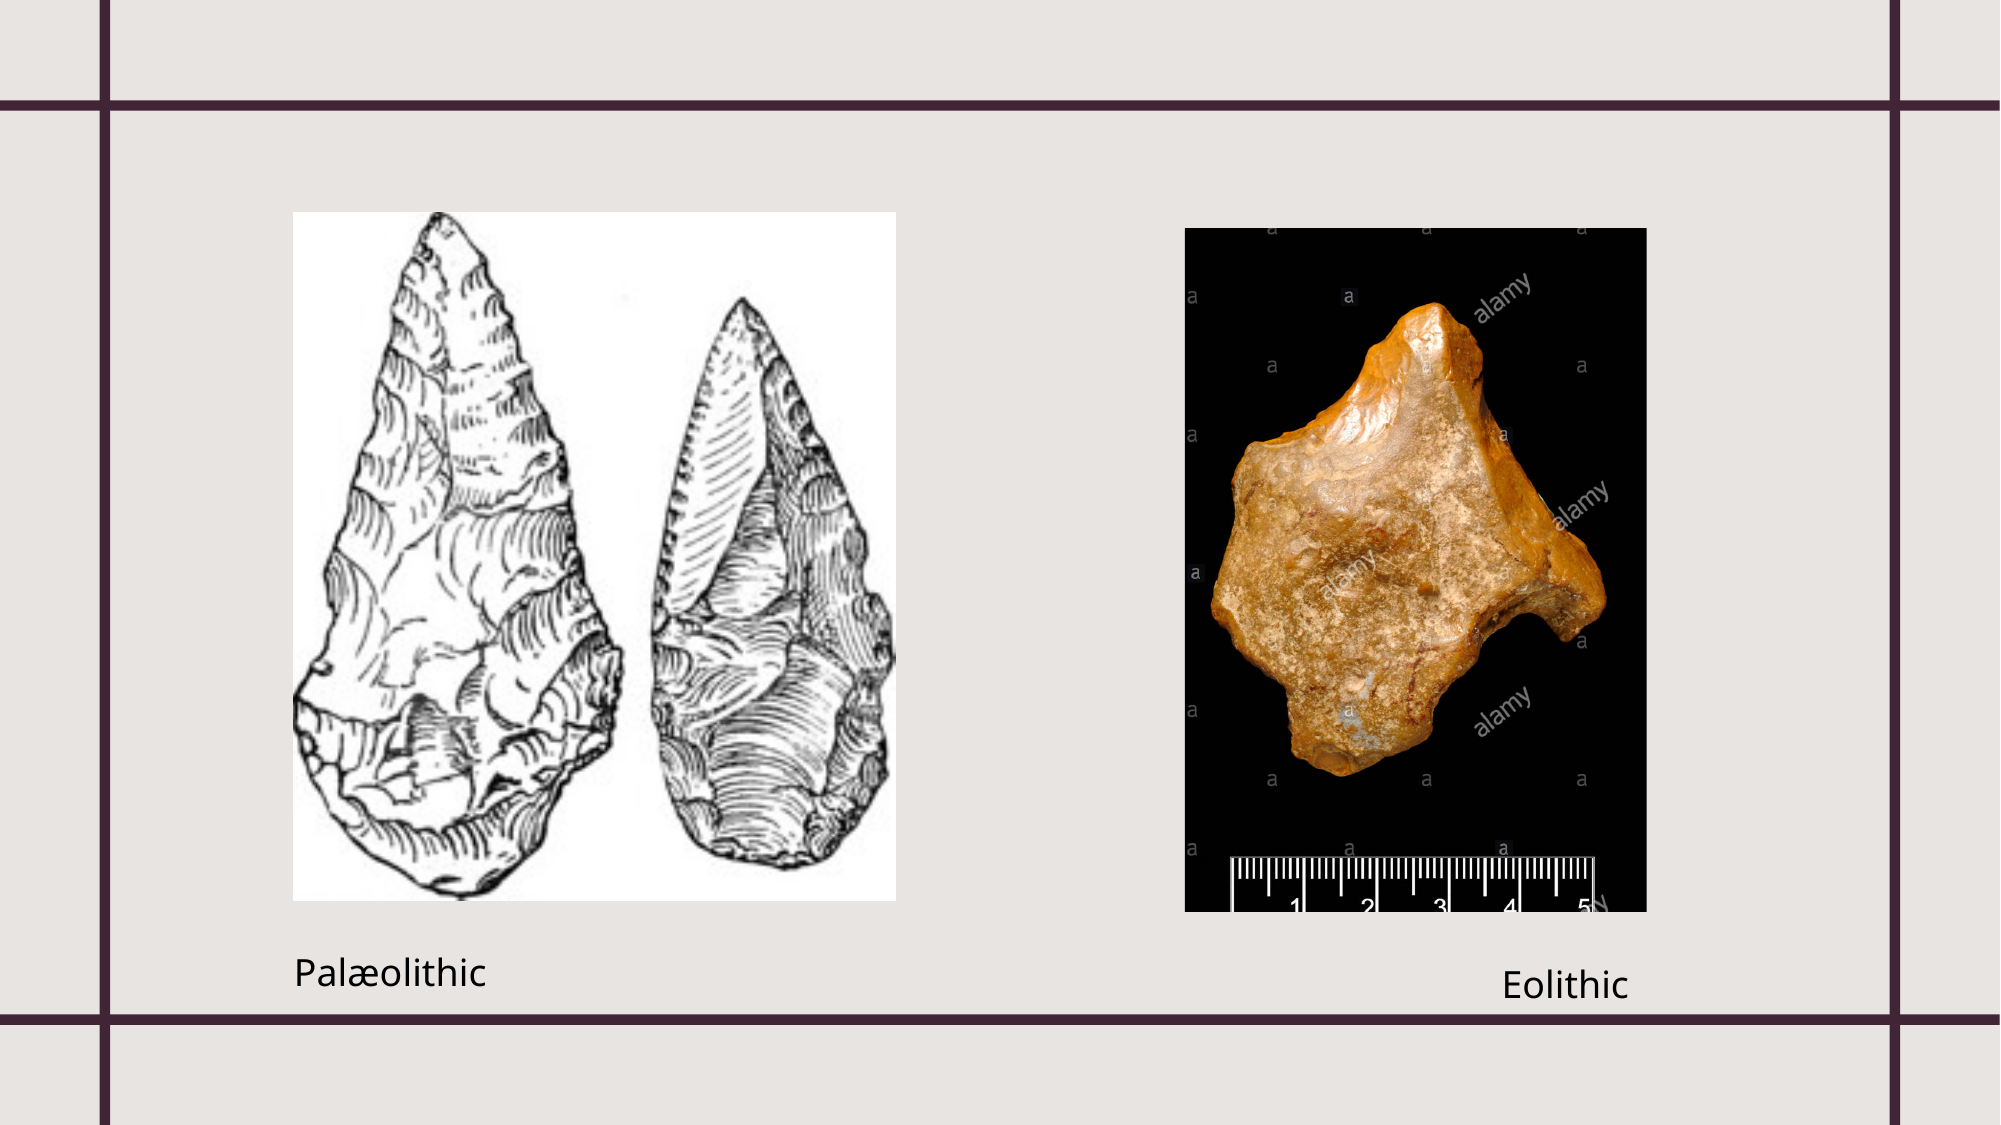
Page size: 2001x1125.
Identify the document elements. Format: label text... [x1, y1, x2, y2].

text_box Eolithic [1486, 953, 1645, 1014]
text_box [99, 1026, 111, 1125]
text_box [111, 112, 1889, 1013]
text_box [1889, 0, 1901, 1125]
text_box [0, 112, 99, 1013]
text_box [111, 1026, 1889, 1125]
text_box [99, 0, 111, 99]
text_box [1901, 1013, 2000, 1026]
text_box [0, 1026, 99, 1125]
text_box [1901, 1026, 2000, 1125]
text_box [0, 1013, 1889, 1026]
picture [293, 212, 896, 901]
text_box [1901, 112, 2000, 1013]
text_box [1901, 99, 2000, 112]
text_box [0, 0, 99, 99]
text_box Palæolithic [279, 941, 512, 1002]
picture [1184, 228, 1647, 912]
text_box [0, 99, 1889, 112]
text_box [111, 0, 1889, 99]
text_box [99, 112, 111, 1013]
text_box [1901, 0, 2000, 99]
